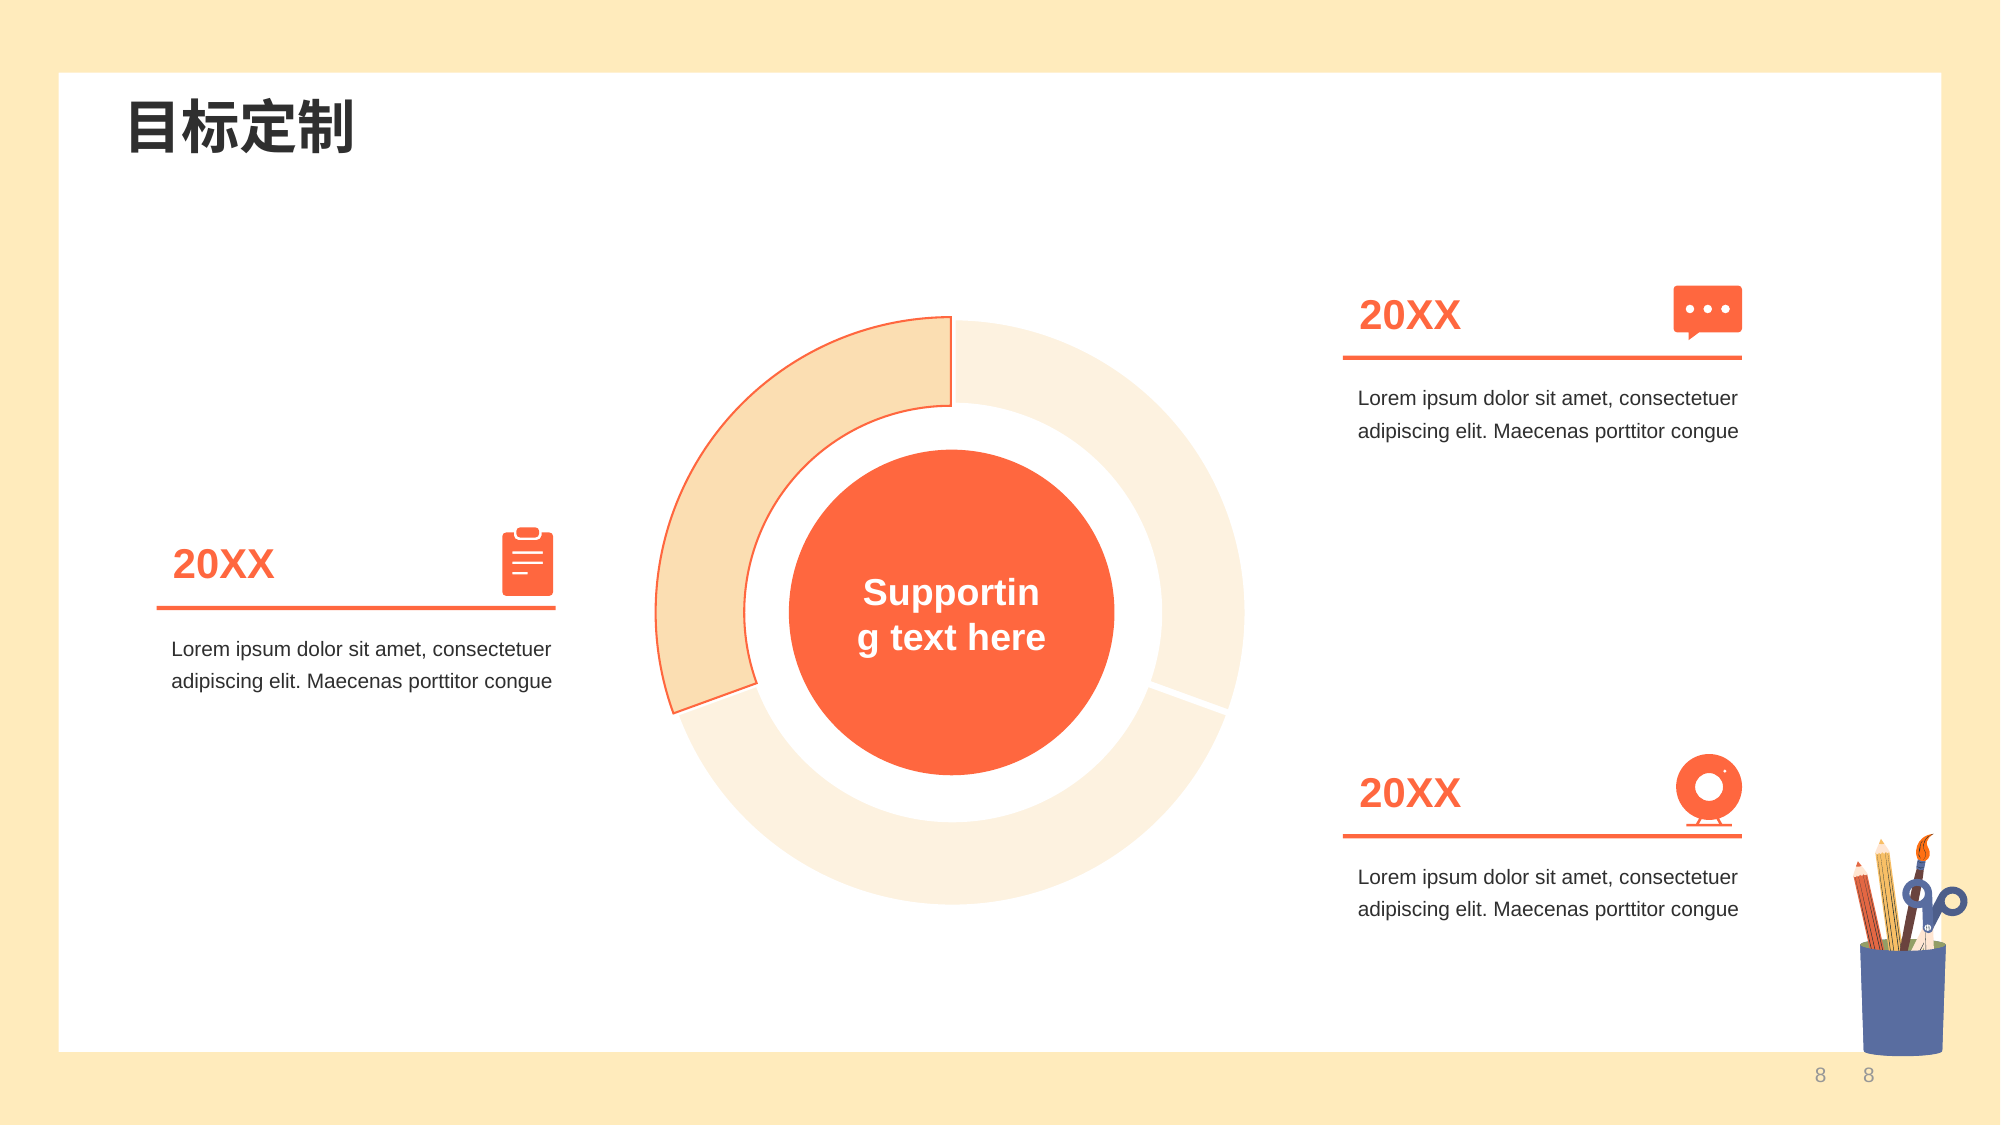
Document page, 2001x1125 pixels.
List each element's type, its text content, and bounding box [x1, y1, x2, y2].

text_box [156, 279, 1842, 1092]
title 目标定制 [108, 0, 1890, 169]
slide_number 8 [1842, 1056, 1890, 1092]
